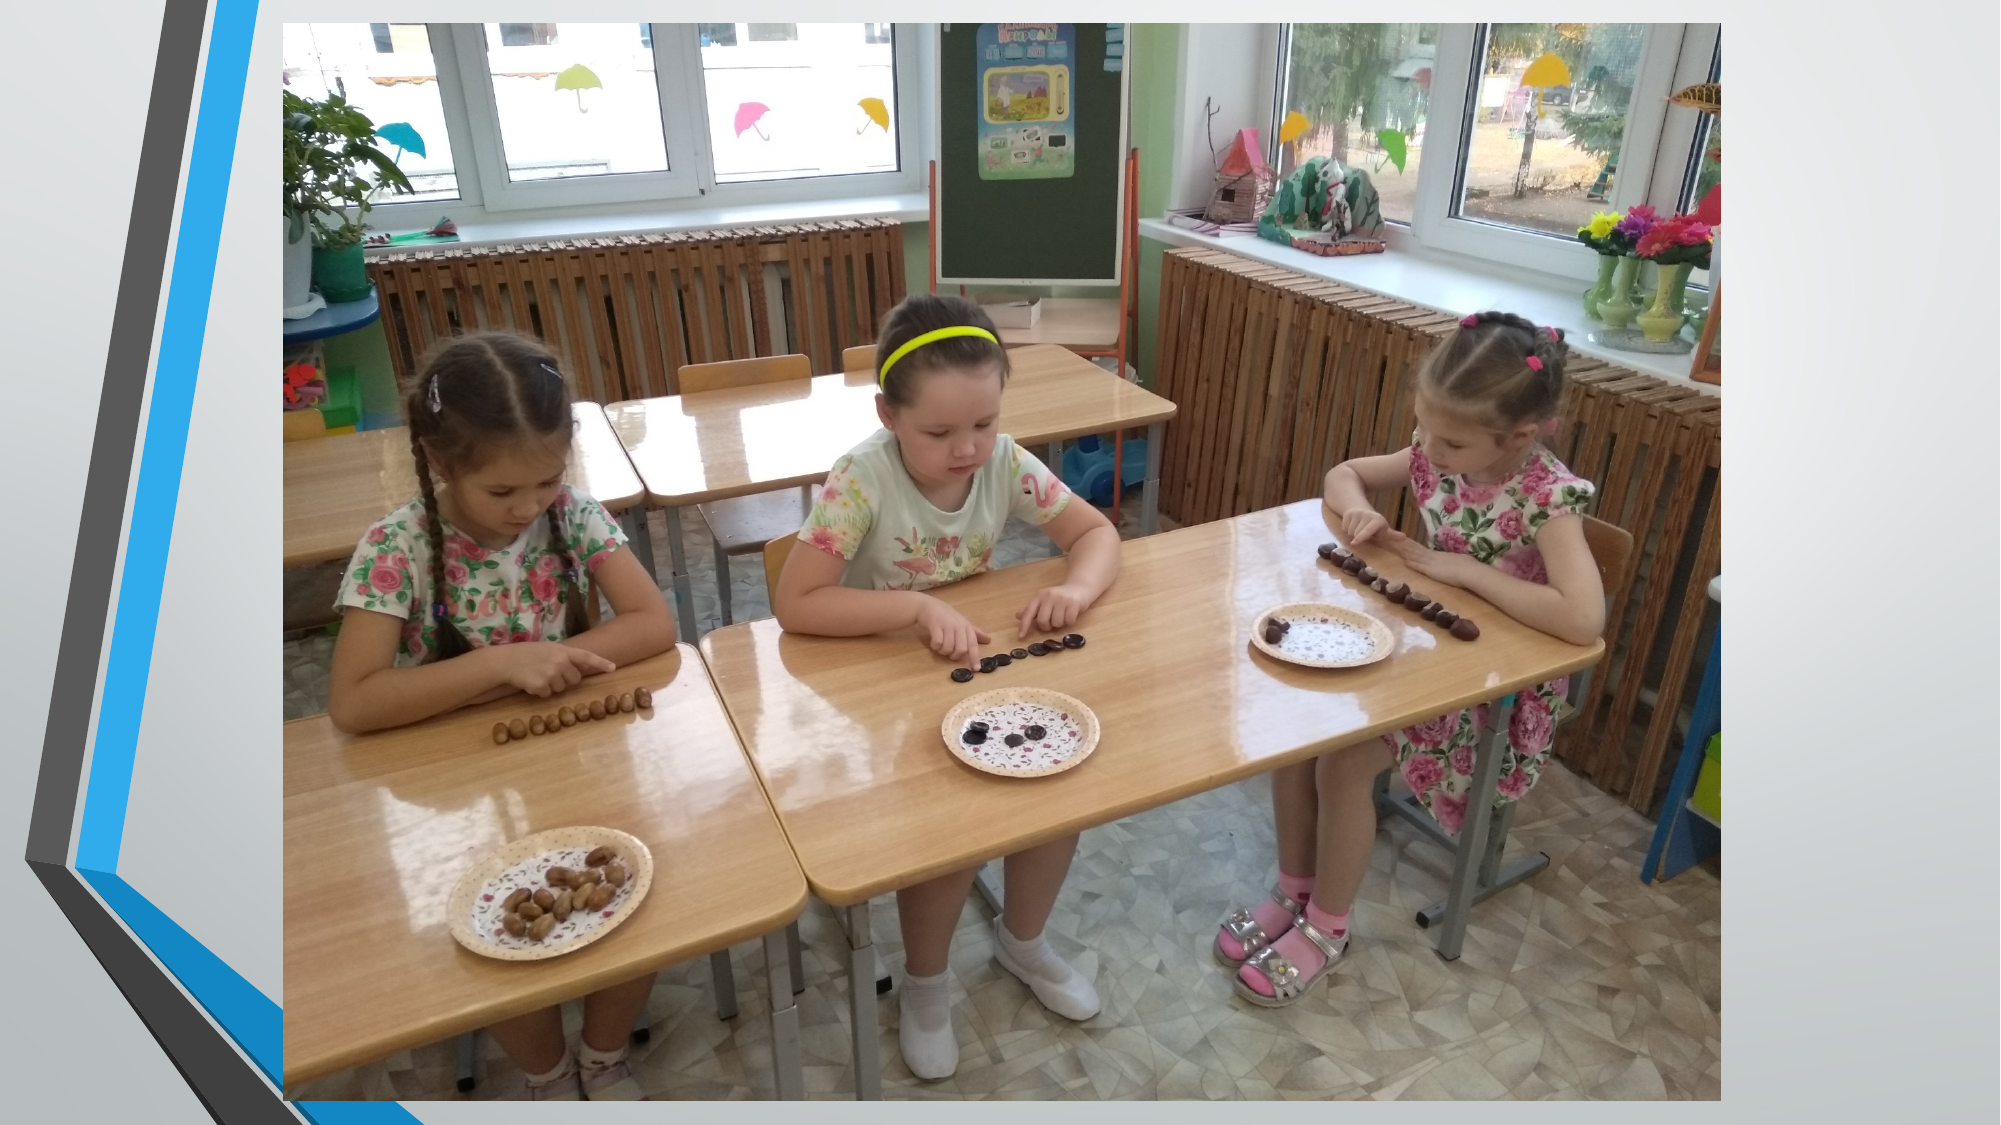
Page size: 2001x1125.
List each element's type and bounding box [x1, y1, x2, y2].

list [283, 23, 1721, 1102]
